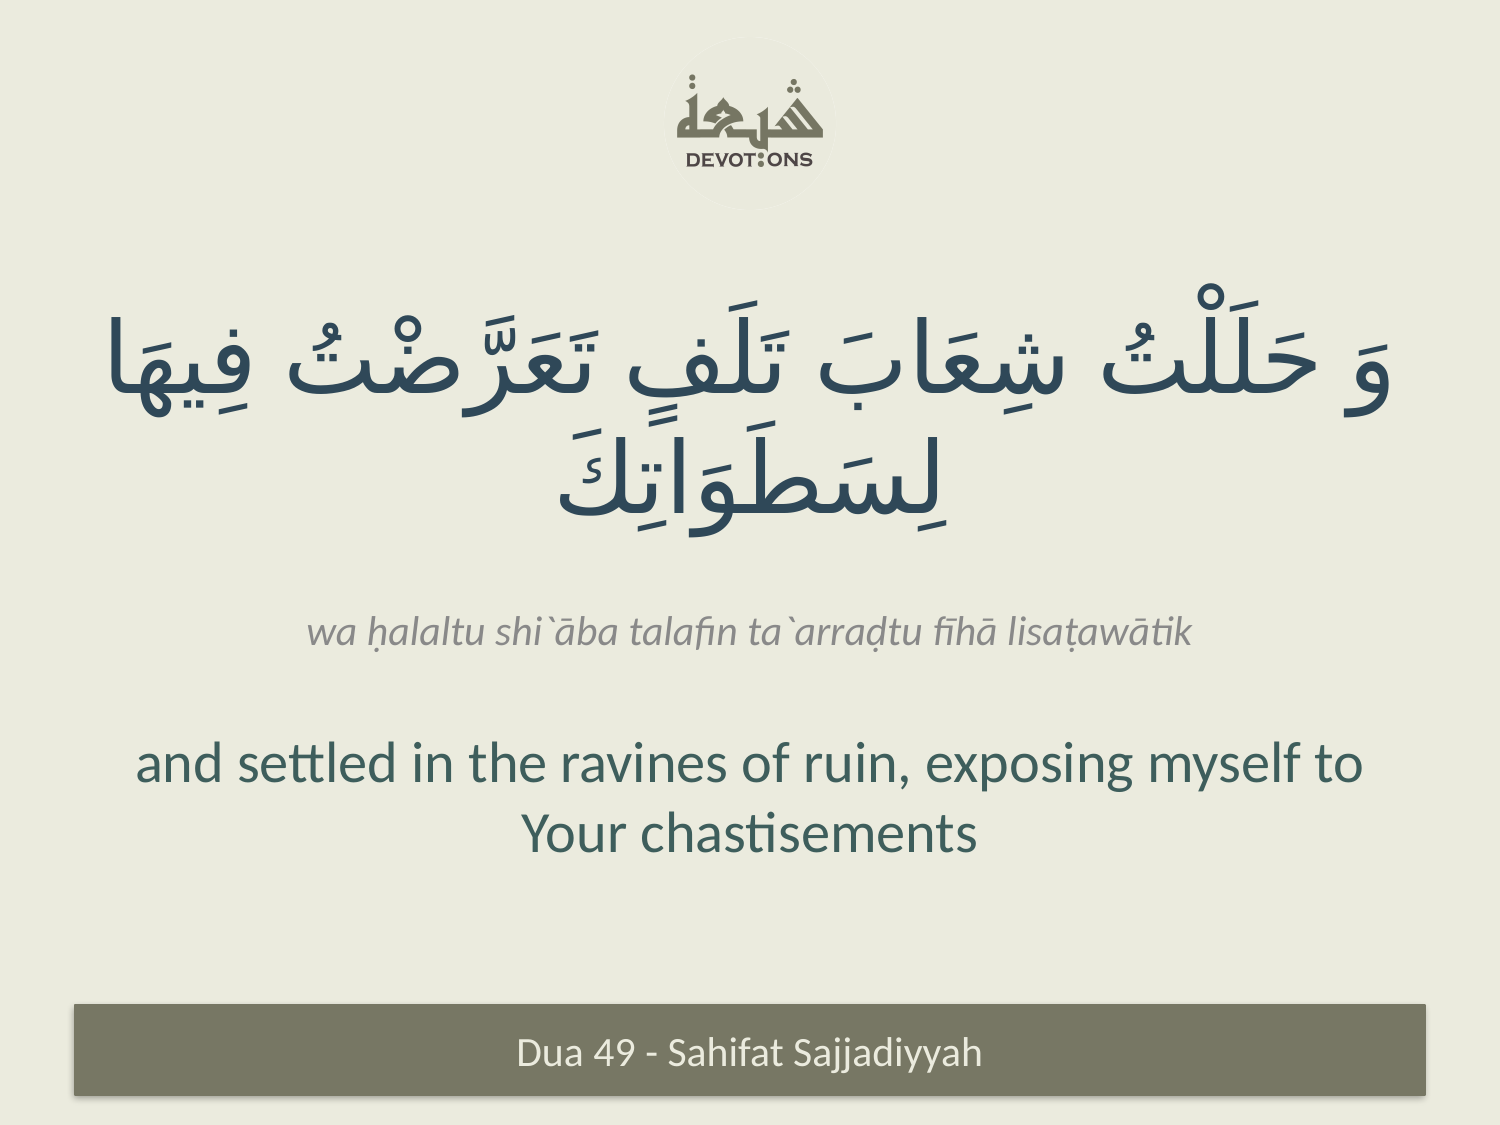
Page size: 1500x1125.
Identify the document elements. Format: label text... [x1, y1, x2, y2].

text_box Dua 49 - Sahifat Sajjadiyyah [501, 1017, 999, 1083]
picture [656, 29, 844, 218]
text_box [74, 1004, 1426, 1096]
text_box وَ حَلَلْتُ شِعَابَ تَلَفٍ تَعَرَّضْتُ فِيهَا لِسَطَوَاتِكَ wa ḥalaltu shi`āba talafin ta`arraḍtu fīhā lisaṭawātik and settled in the ravines of ruin, exposing myself to Your chastisements [74, 286, 1425, 871]
